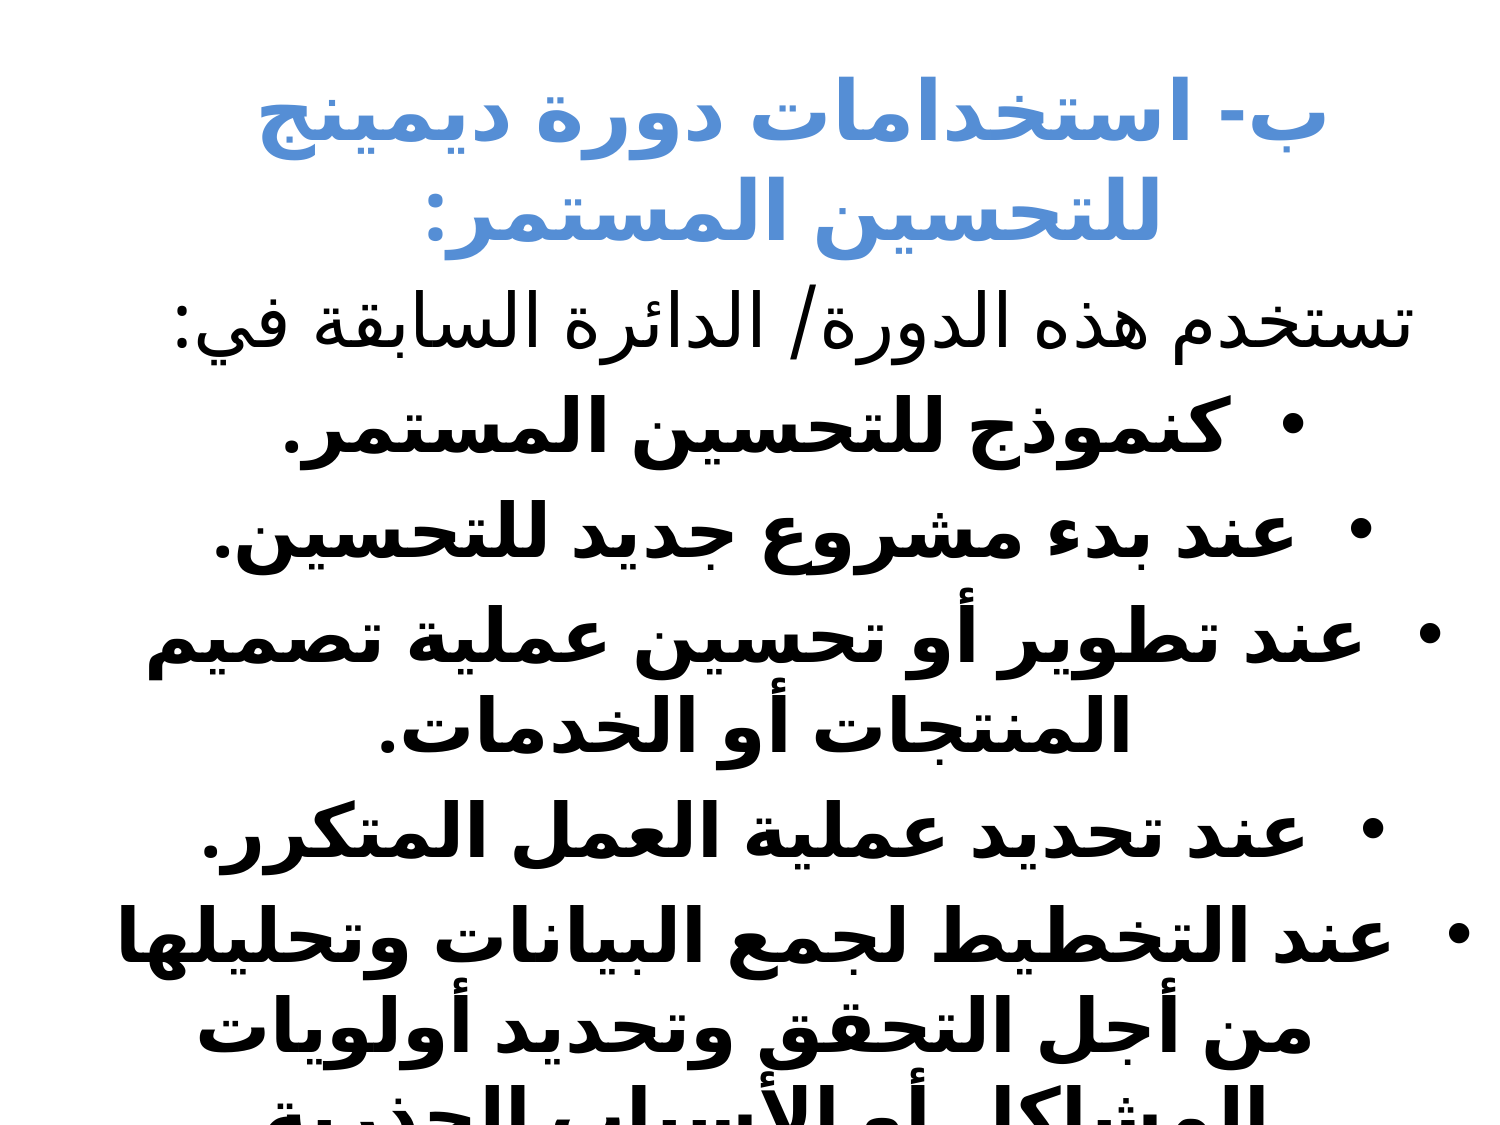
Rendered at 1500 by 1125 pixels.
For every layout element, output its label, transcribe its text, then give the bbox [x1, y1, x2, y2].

subtitle ب- استخدامات دورة ديمينج للتحسين المستمر: تستخدم هذه الدورة/ الدائرة السابقة في: كنموذج للتحسين المستمر. عند بدء مشروع جديد للتحسين. عند تطوير أو تحسين عملية تصميم المنتجات أو الخدمات. عند تحديد عملية العمل المتكرر. عند التخطيط لجمع البيانات وتحليلها من أجل التحقق وتحديد أولويات المشاكل أو الأسباب الجذرية. عند تنفيذ أي تغيير. . [62, 50, 1500, 1088]
